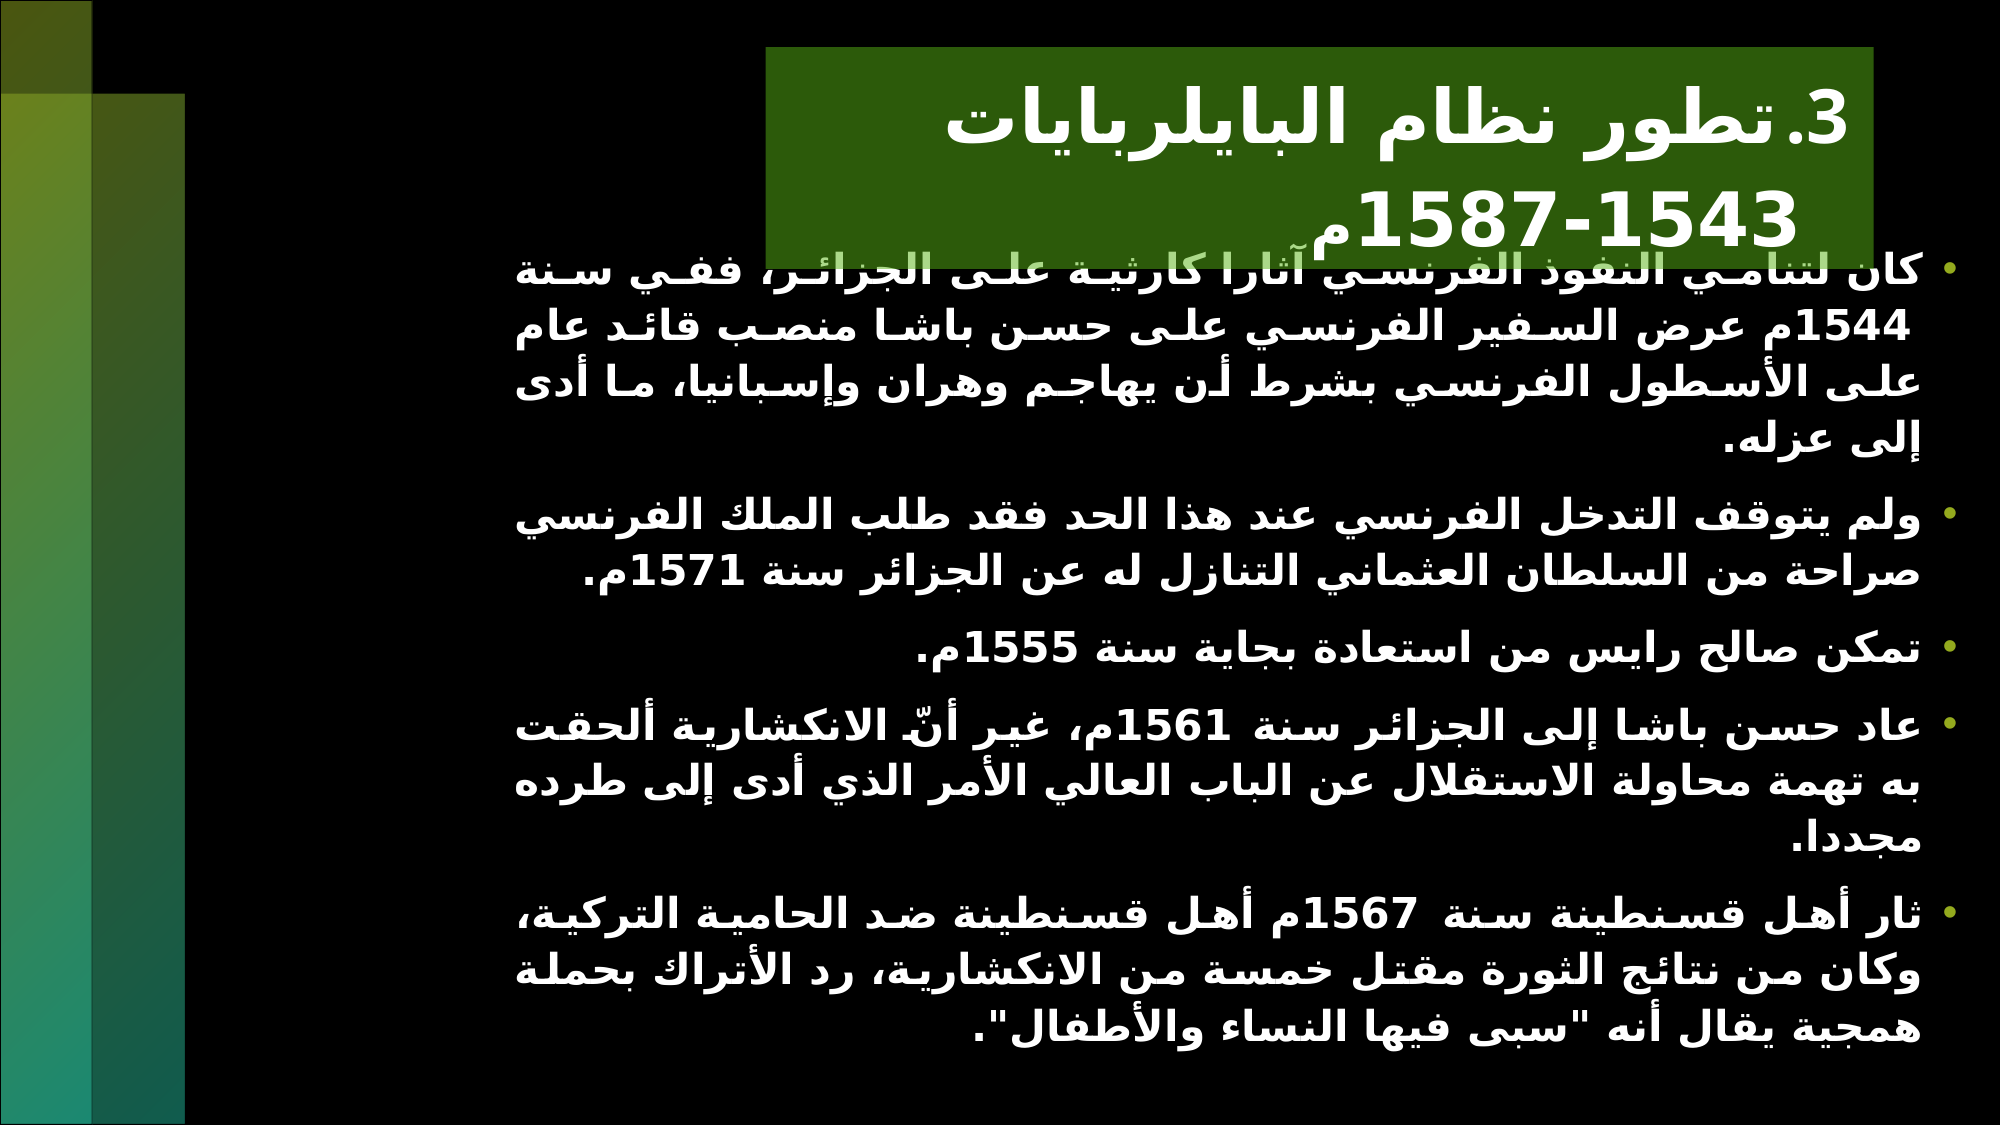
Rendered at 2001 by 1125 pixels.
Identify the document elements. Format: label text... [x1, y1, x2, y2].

list كان لتنامي النفوذ الفرنسي آثارا كارثية على الجزائر، ففي سنة 1544م عرض السفير الفرنسي على حسن باشا منصب قائد عام على الأسطول الفرنسي بشرط أن يهاجم وهران وإسبانيا، ما أدى إلى عزله. ولم يتوقف التدخل الفرنسي عند هذا الحد فقد طلب الملك الفرنسي صراحة من السلطان العثماني التنازل له عن الجزائر سنة 1571م. تمكن صالح رايس من استعادة بجاية سنة 1555م. عاد حسن باشا إلى الجزائر سنة 1561م، غير أنّ الانكشارية ألحقت به تهمة محاولة الاستقلال عن الباب العالي الأمر الذي أدى إلى طرده مجددا. ثار أهل قسنطينة سنة 1567م أهل قسنطينة ضد الحامية التركية، وكان من نتائج الثورة مقتل خمسة من الانكشارية، رد الأتراك بحملة همجية يقال أنه "سبى فيها النساء والأطفال". [500, 229, 1971, 1094]
text_box تطور نظام البايلربايات 1543-1587م [765, 47, 1874, 269]
